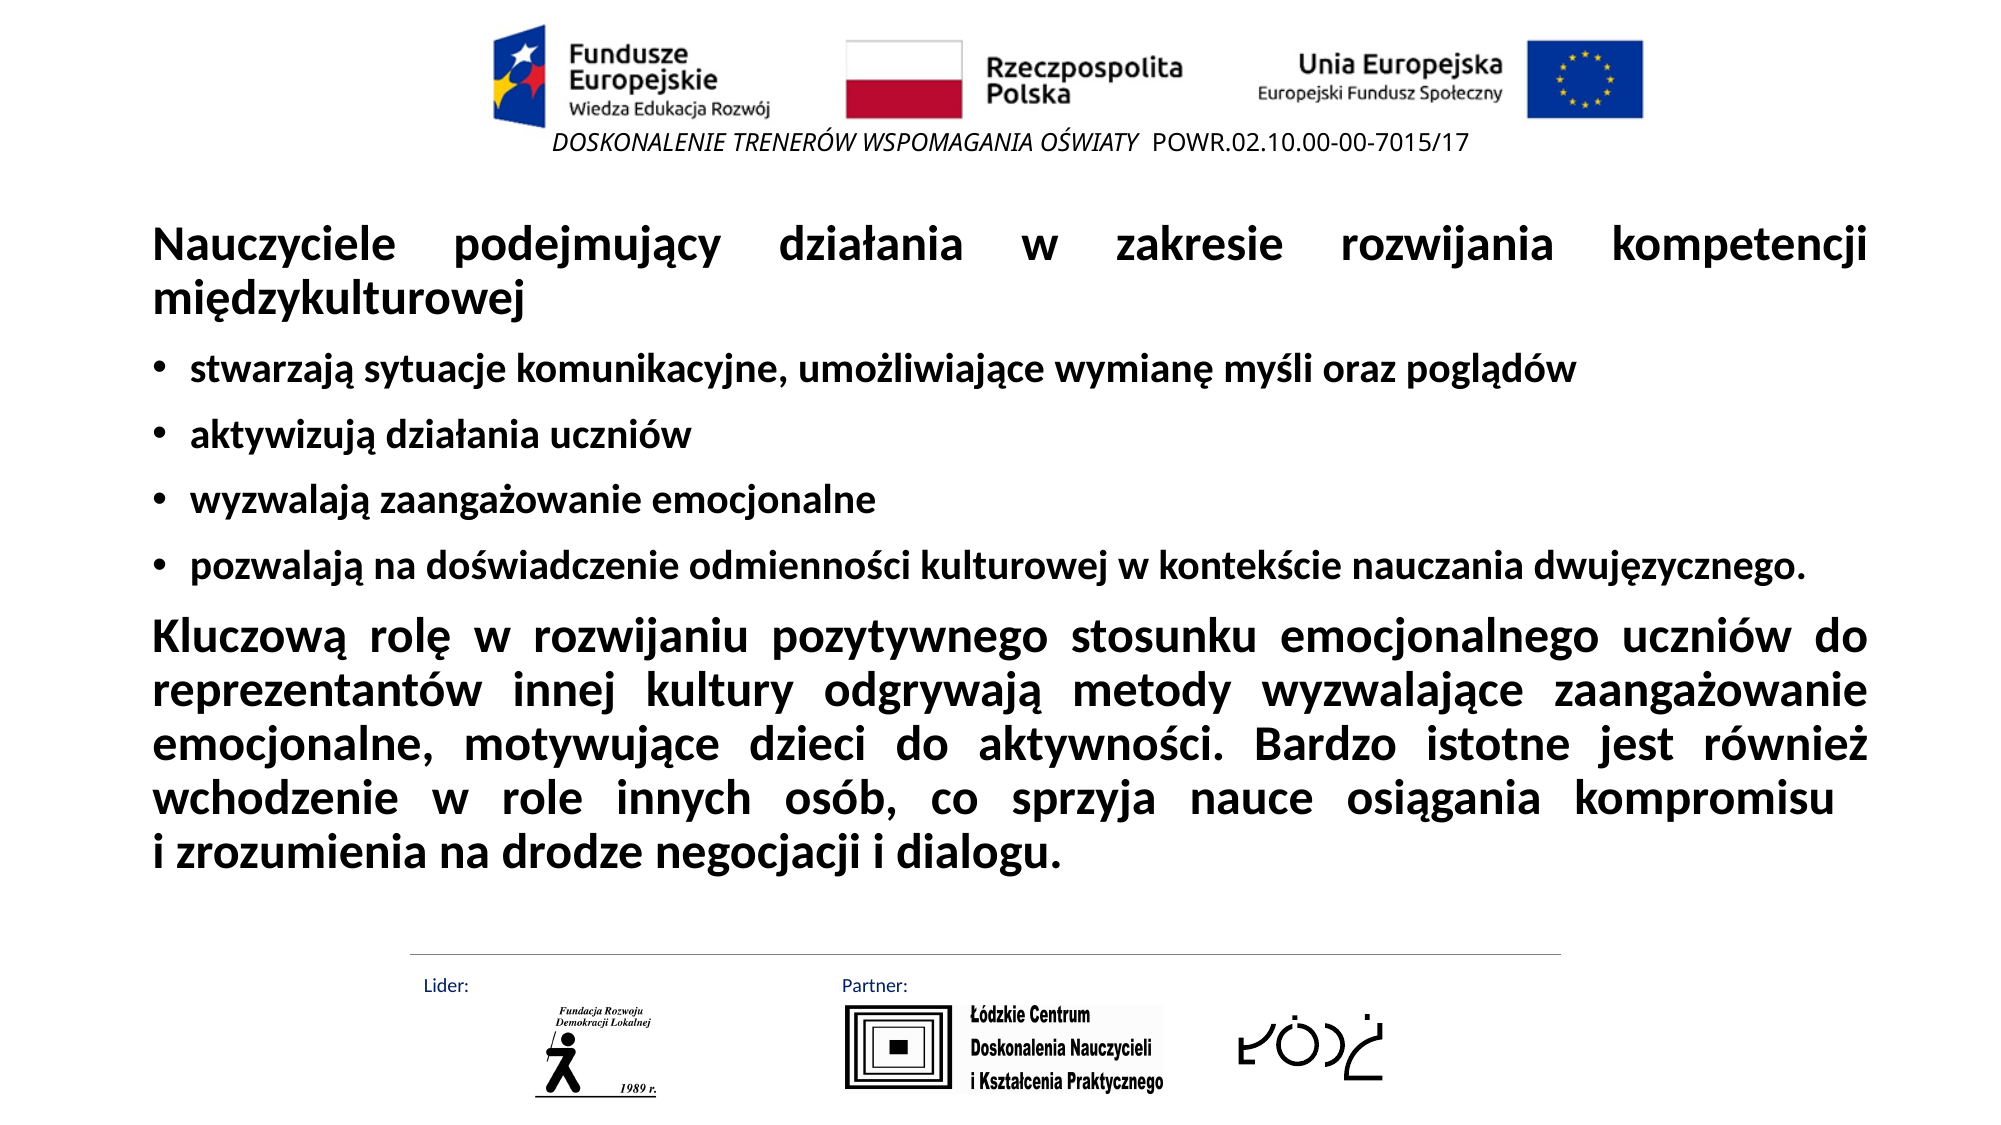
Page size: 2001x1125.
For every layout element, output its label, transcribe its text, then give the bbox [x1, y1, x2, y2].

picture [468, 0, 1669, 154]
picture [384, 953, 1587, 1125]
title DOSKONALENIE TRENERÓW WSPOMAGANIA OŚWIATY POWR.02.10.00-00-7015/17 [151, 0, 1871, 169]
list Nauczyciele podejmujący działania w zakresie rozwijania kompetencji międzykulturowej stwarzają sytuacje komunikacyjne, umożliwiające wymianę myśli oraz poglądów aktywizują działania uczniów wyzwalają zaangażowanie emocjonalne pozwalają na doświadczenie odmienności kulturowej w kontekście nauczania dwujęzycznego. Kluczową rolę w rozwijaniu pozytywnego stosunku emocjonalnego uczniów do reprezentantów innej kultury odgrywają metody wyzwalające zaangażowanie emocjonalne, motywujące dzieci do aktywności. Bardzo istotne jest również wchodzenie w role innych osób, co sprzyja nauce osiągania kompromisu i zrozumienia na drodze negocjacji i dialogu. [137, 210, 1885, 888]
